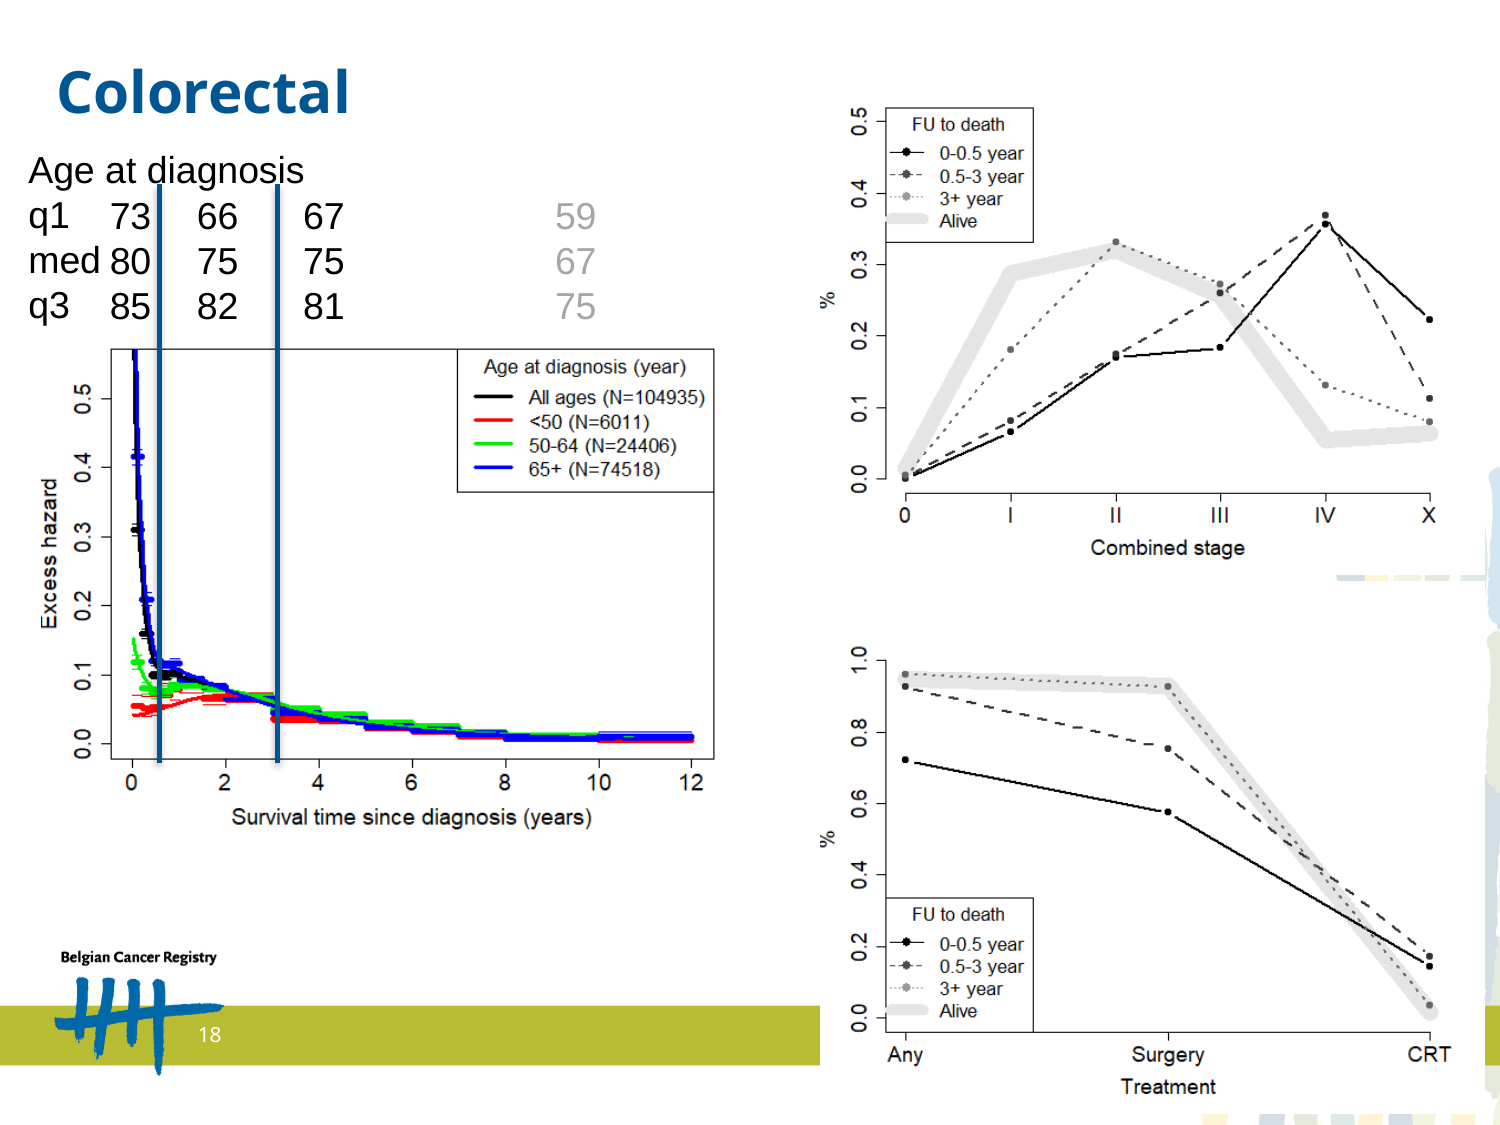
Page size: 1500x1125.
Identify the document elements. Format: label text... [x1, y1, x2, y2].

title Colorectal [41, 30, 1400, 150]
text_box 59 67 75 [540, 184, 612, 277]
picture [0, 0, 1500, 1125]
text_box 73 80 85 [162, 184, 167, 276]
text_box 67 75 81 [288, 184, 360, 277]
text_box 73 80 85 [94, 184, 156, 277]
text_box Age at diagnosis q1 med q3 [13, 139, 320, 334]
text_box 66 75 82 [182, 184, 254, 277]
